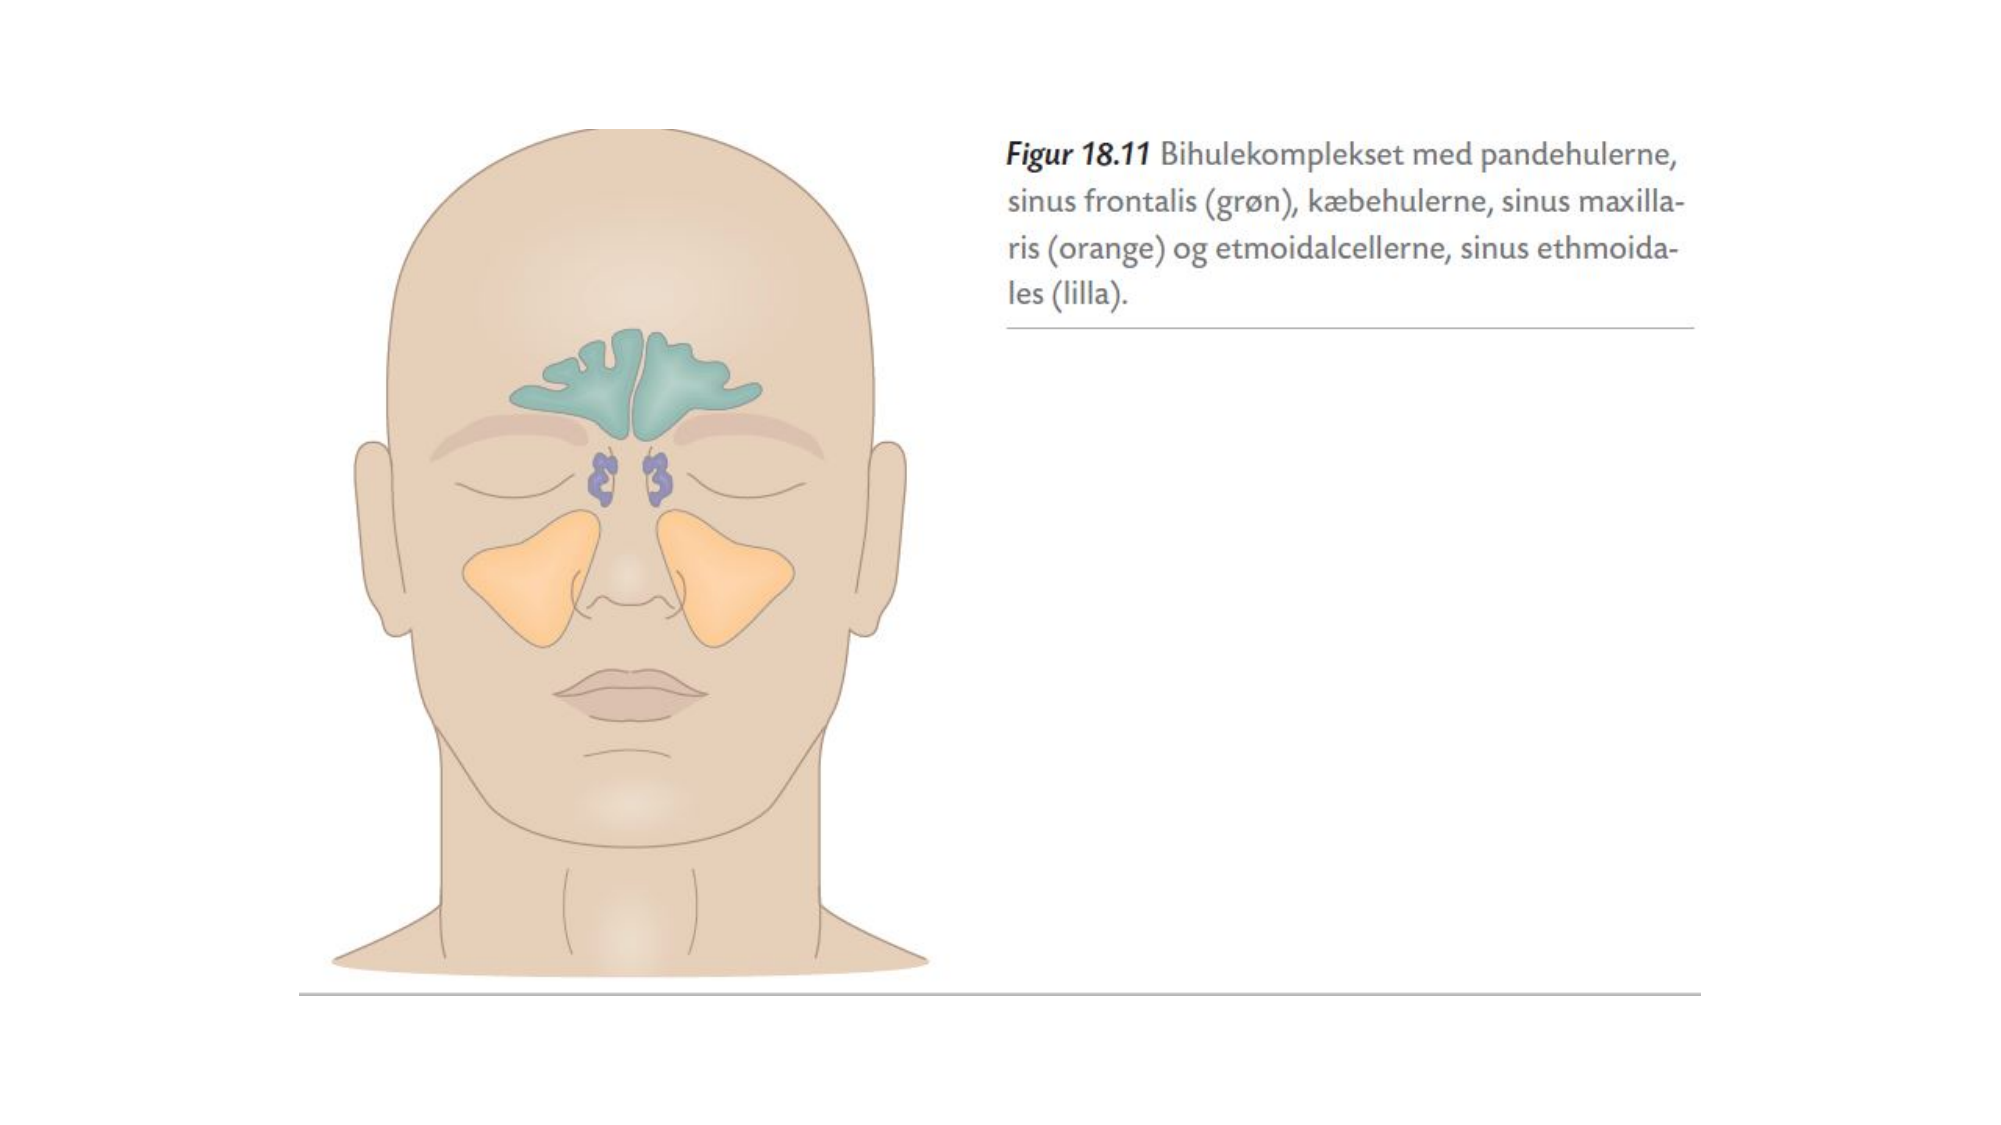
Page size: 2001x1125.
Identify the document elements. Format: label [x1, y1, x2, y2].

picture [299, 129, 1701, 996]
